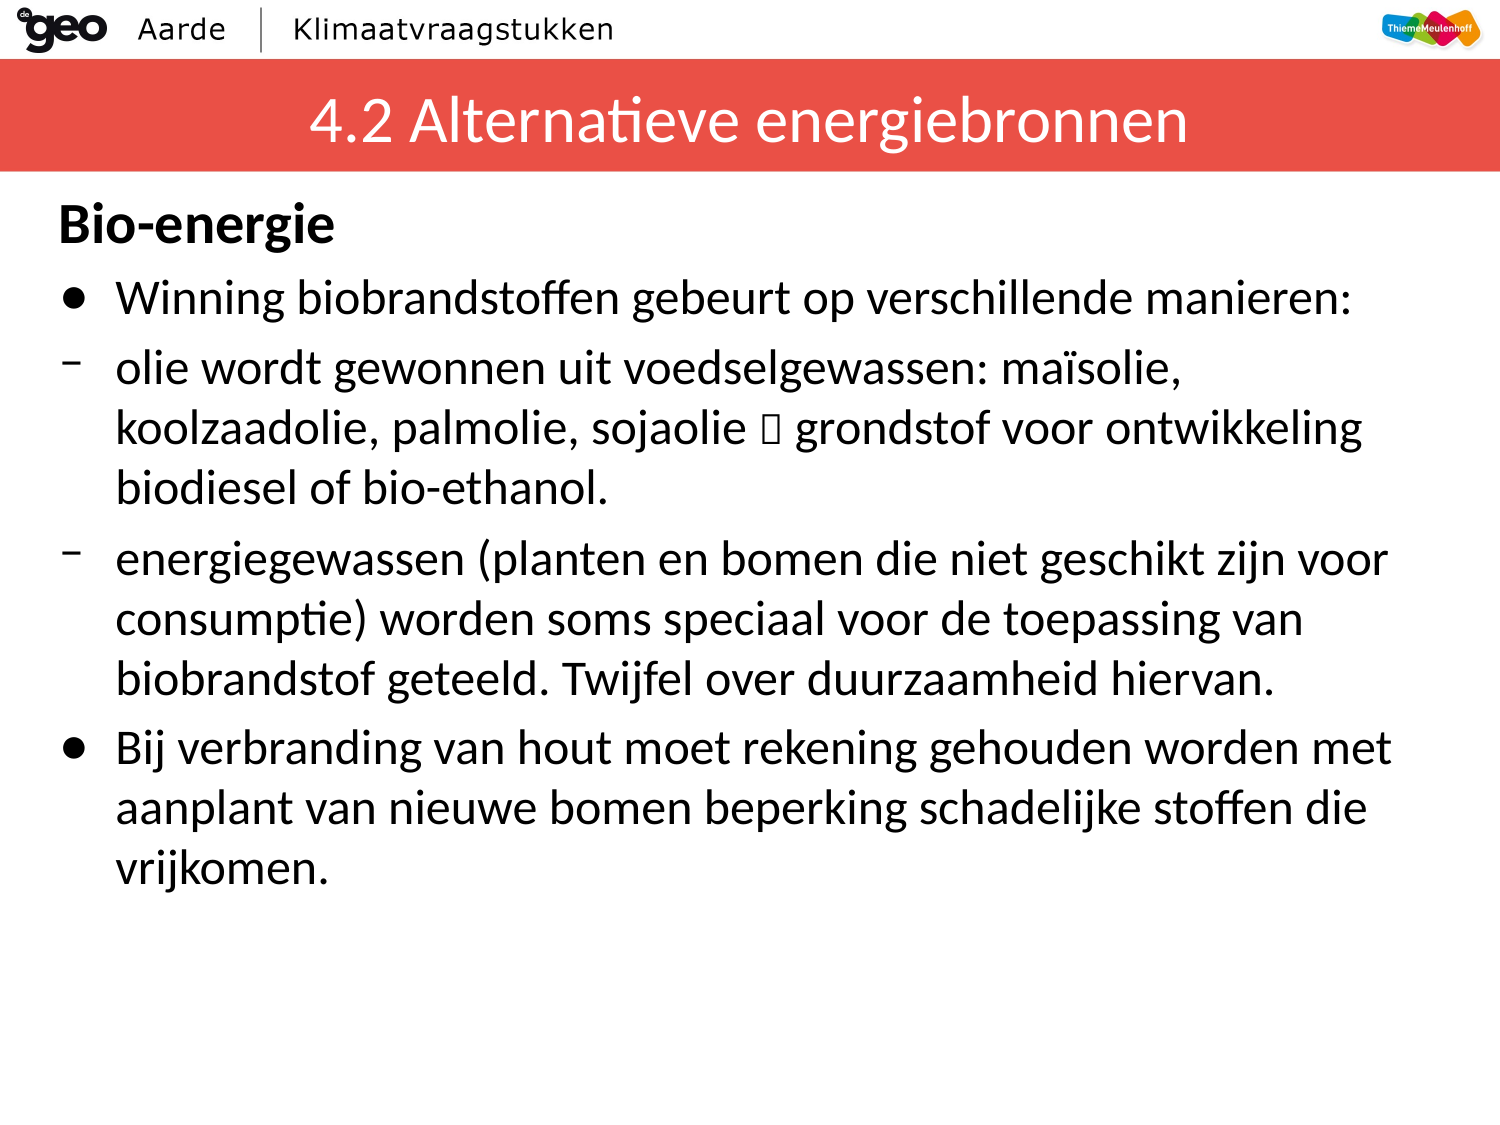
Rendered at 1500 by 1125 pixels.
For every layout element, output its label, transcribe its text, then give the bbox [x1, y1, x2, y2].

title 4.2 Alternatieve energiebronnen [0, 61, 1500, 173]
picture [0, 173, 1500, 1125]
list Bio-energie Winning biobrandstoffen gebeurt op verschillende manieren: olie wordt gewonnen uit voedselgewassen: maïsolie, koolzaadolie, palmolie, sojaolie  grondstof voor ontwikkeling biodiesel of bio-ethanol. energiegewassen (planten en bomen die niet geschikt zijn voor consumptie) worden soms speciaal voor de toepassing van biobrandstof geteeld. Twijfel over duurzaamheid hiervan. Bij verbranding van hout moet rekening gehouden worden met aanplant van nieuwe bomen beperking schadelijke stoffen die vrijkomen. [0, 177, 1424, 1081]
picture [0, 0, 1500, 61]
